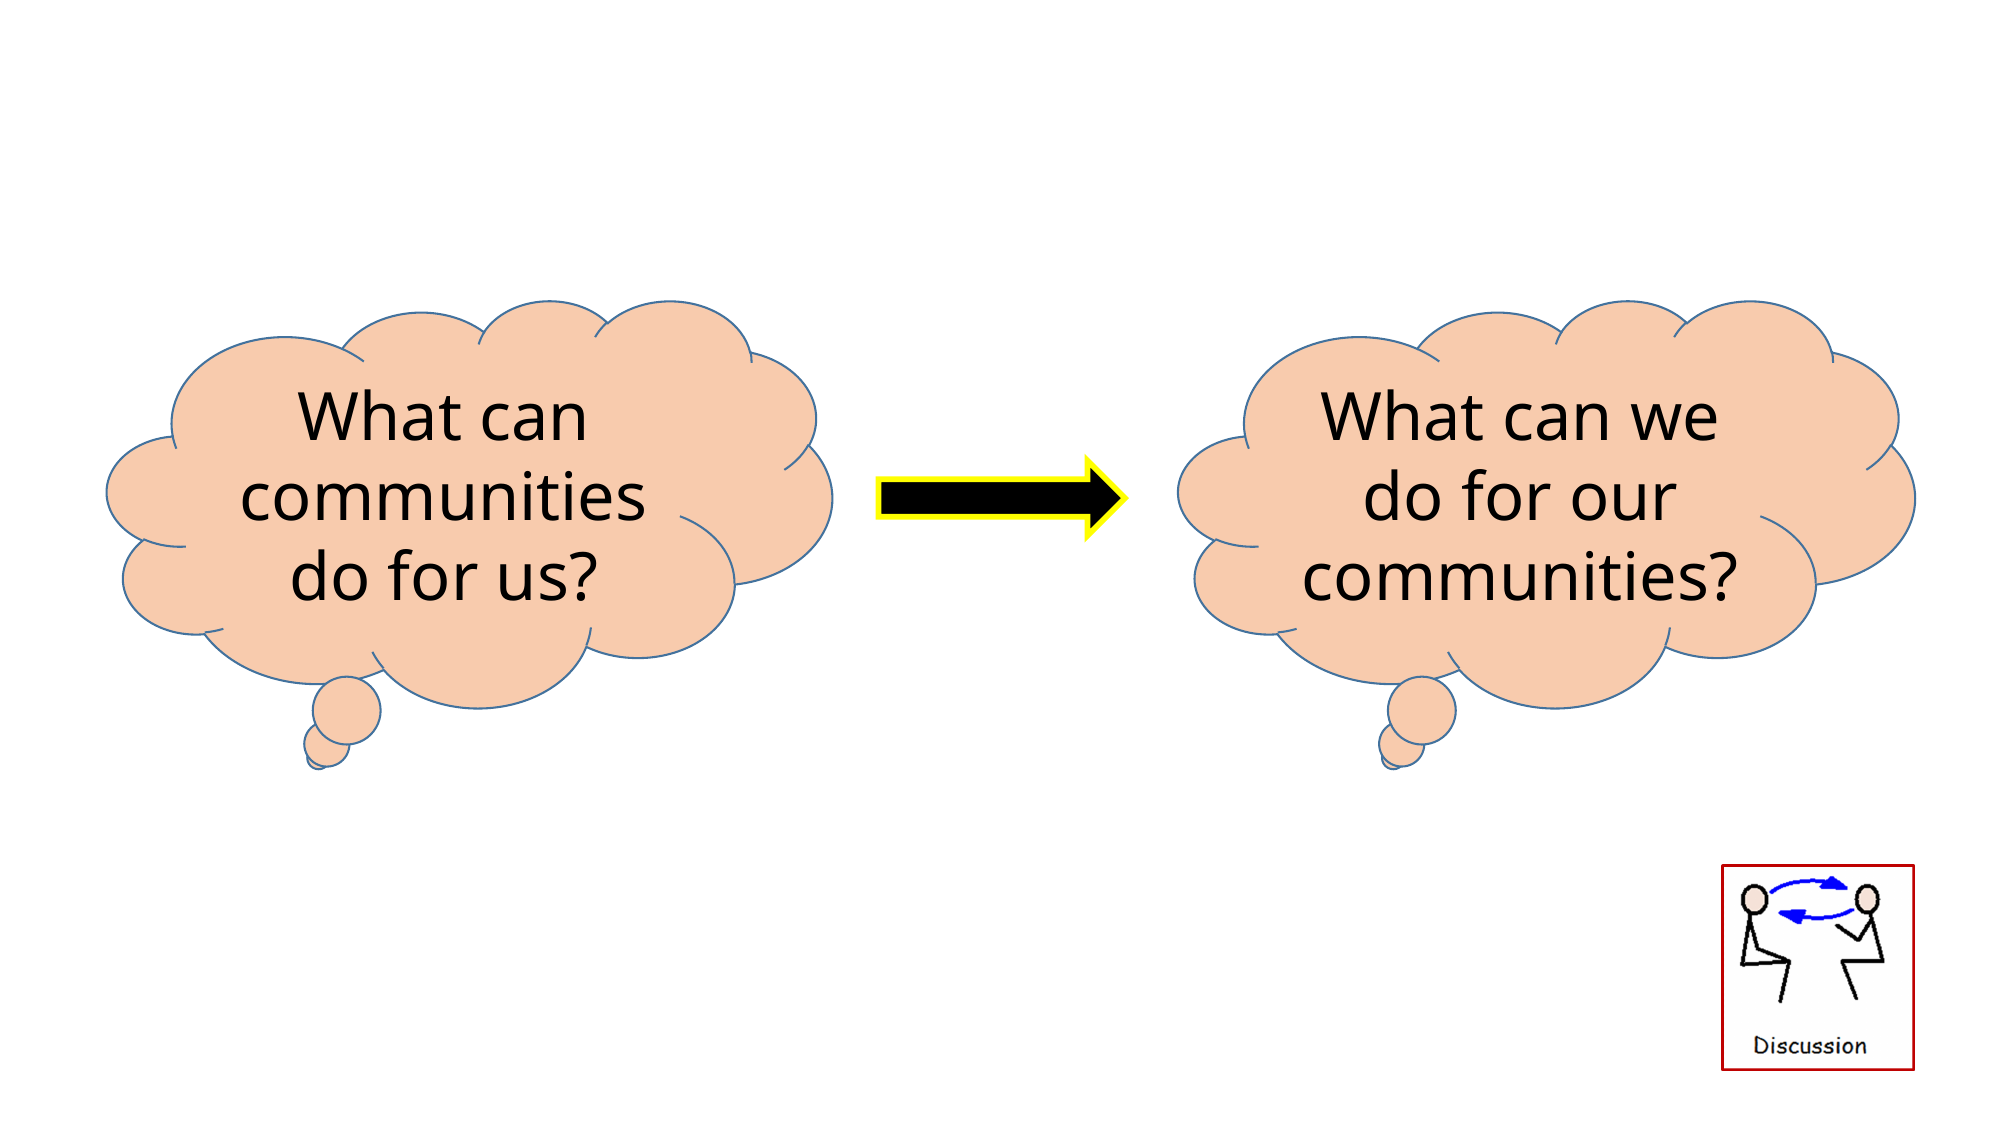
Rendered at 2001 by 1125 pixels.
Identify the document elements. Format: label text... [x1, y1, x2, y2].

text_box [877, 458, 1127, 539]
text_box What can we do for our communities? [1176, 300, 1917, 771]
picture [1721, 864, 1915, 1071]
text_box What can communities do for us? [105, 300, 834, 771]
